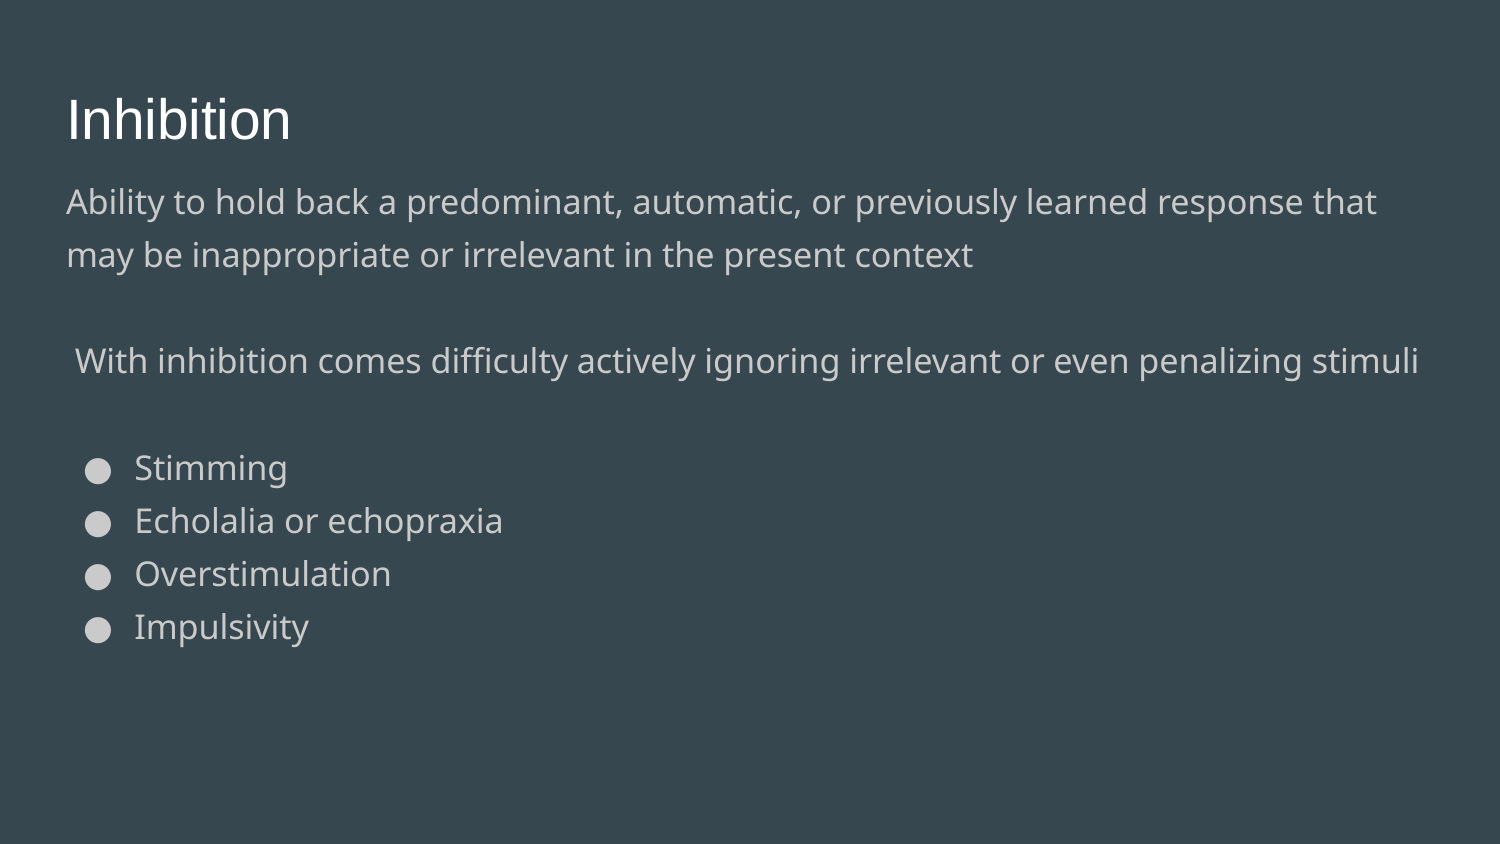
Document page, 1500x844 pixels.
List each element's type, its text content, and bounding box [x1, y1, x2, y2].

title Inhibition [51, 72, 1449, 156]
list Ability to hold back a predominant, automatic, or previously learned response that may be inappropriate or irrelevant in the present context With inhibition comes difficulty actively ignoring irrelevant or even penalizing stimuli Stimming Echolalia or echopraxia Overstimulation Impulsivity [51, 156, 1449, 717]
